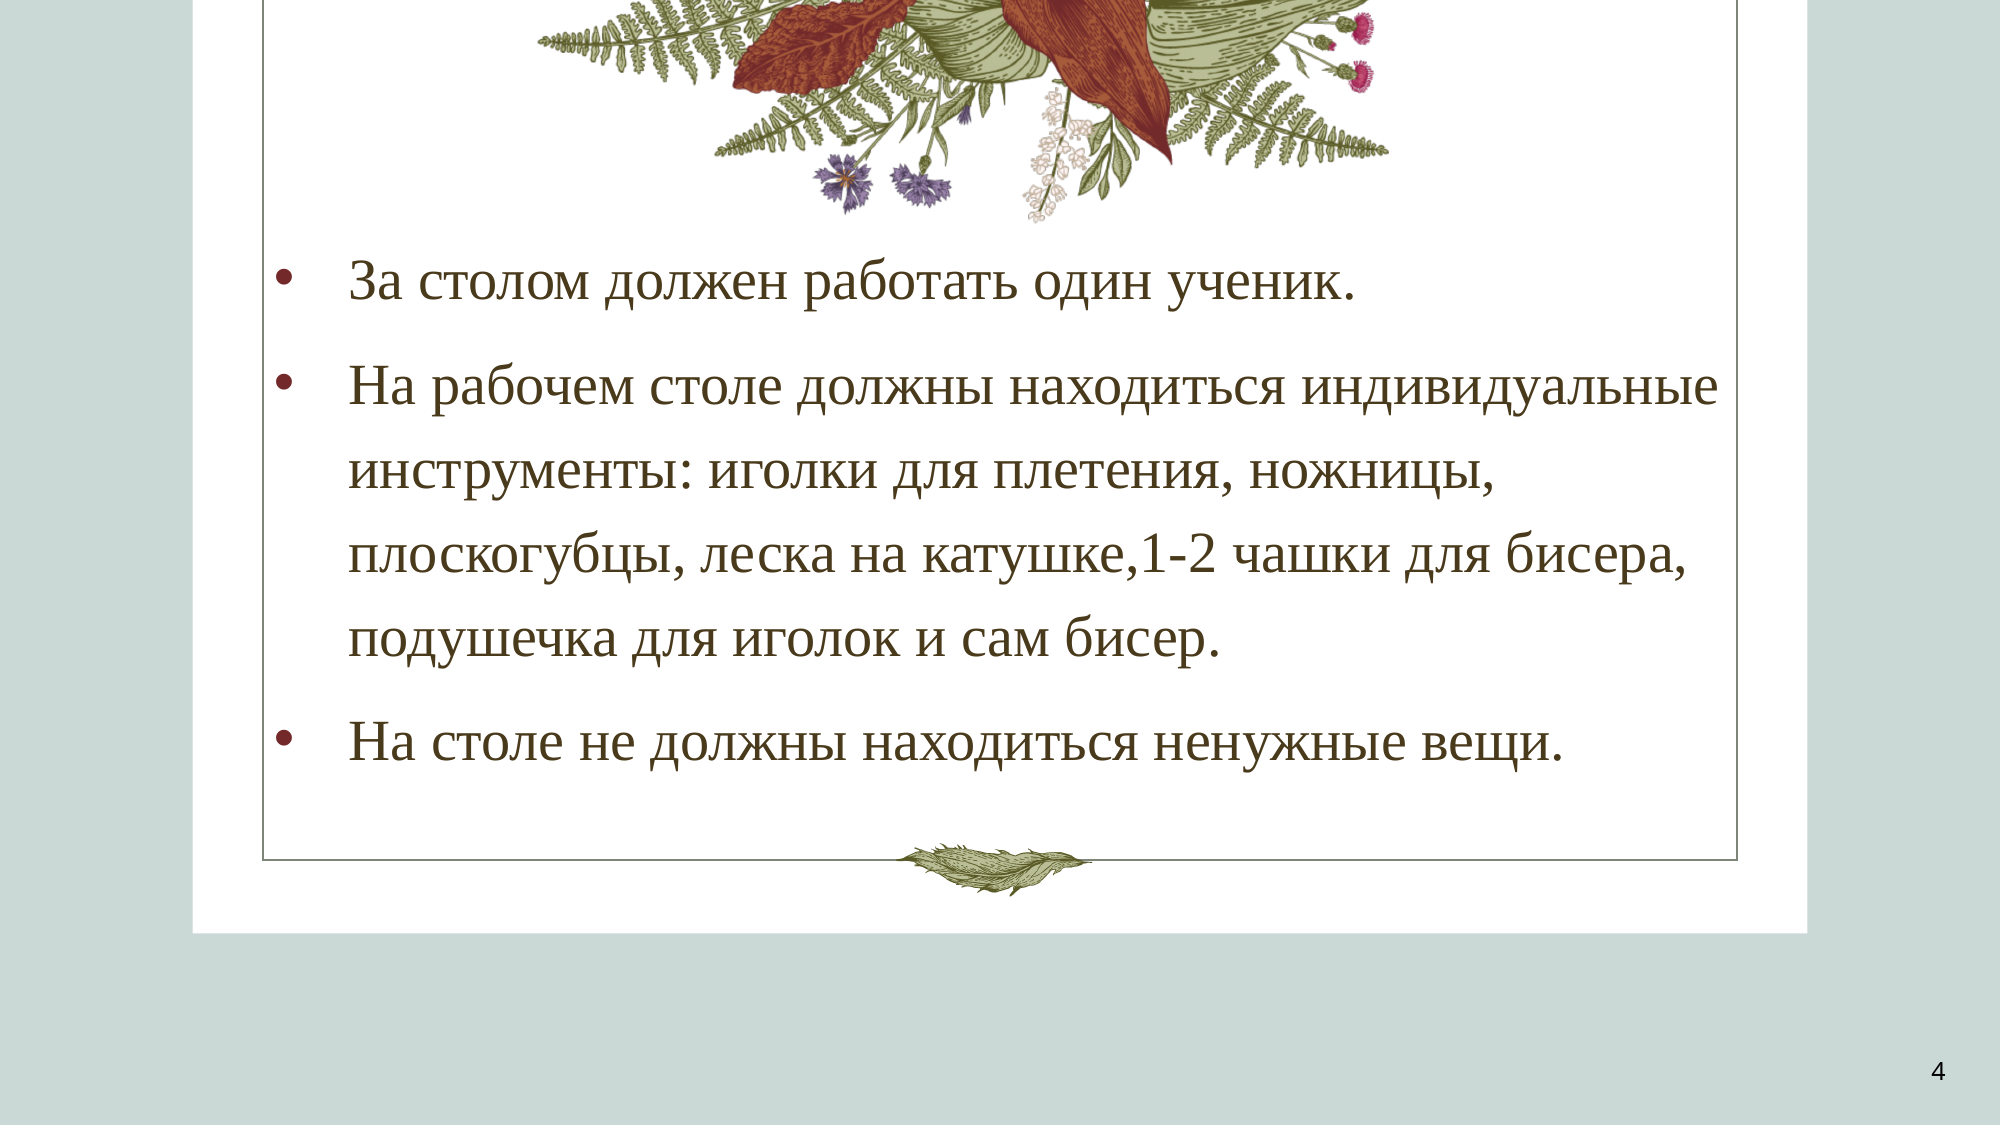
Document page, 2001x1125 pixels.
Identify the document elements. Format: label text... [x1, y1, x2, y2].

picture [535, 0, 1416, 220]
picture [894, 890, 1093, 897]
slide_number 4 [1510, 1042, 1961, 1103]
list За столом должен работать один ученик. На рабочем столе должны находиться индивидуальные инструменты: иголки для плетения, ножницы, плоскогубцы, леска на катушке,1-2 чашки для бисера, подушечка для иголок и сам бисер. На столе не должны находиться ненужные вещи. [258, 220, 1784, 890]
